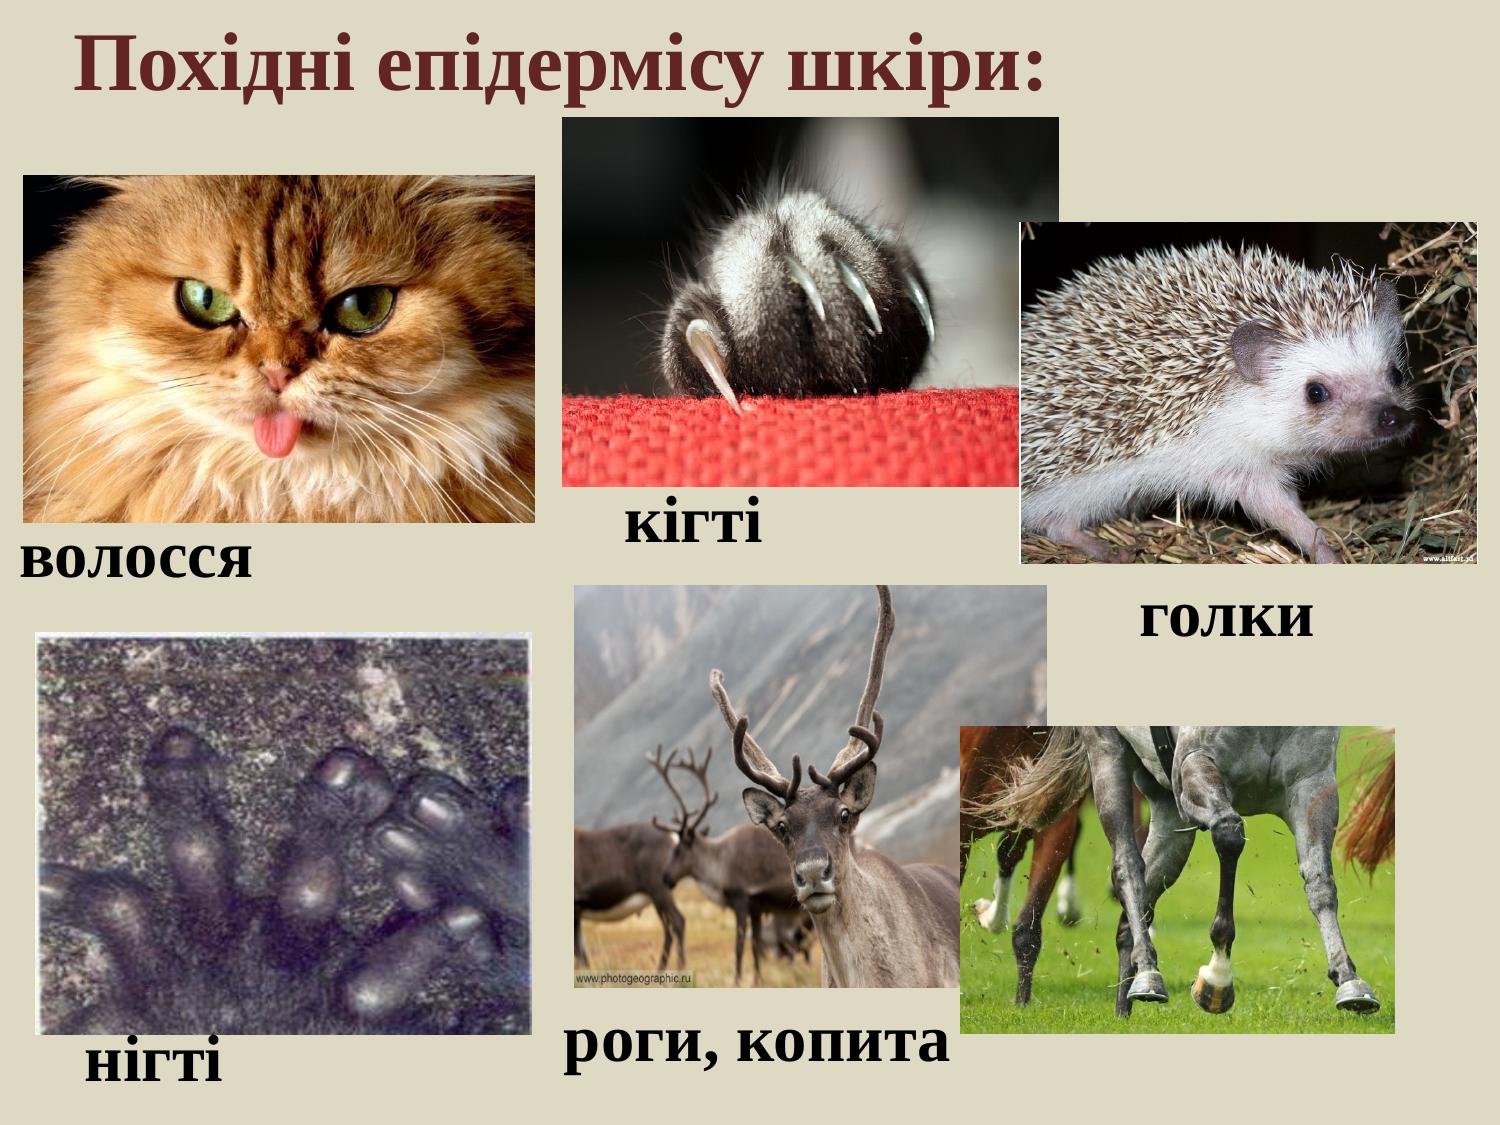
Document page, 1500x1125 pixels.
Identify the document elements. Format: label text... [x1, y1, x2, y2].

picture [34, 632, 532, 1035]
picture [562, 116, 1478, 564]
picture [573, 585, 1395, 1034]
text_box роги, копита [549, 987, 973, 1083]
text_box волосся [4, 503, 396, 599]
text_box нігті [70, 1044, 307, 1103]
text_box кігті [609, 495, 1014, 564]
text_box Похідні епідермісу шкіри: [58, 0, 1169, 115]
picture [23, 175, 535, 523]
text_box голки [1125, 572, 1444, 658]
